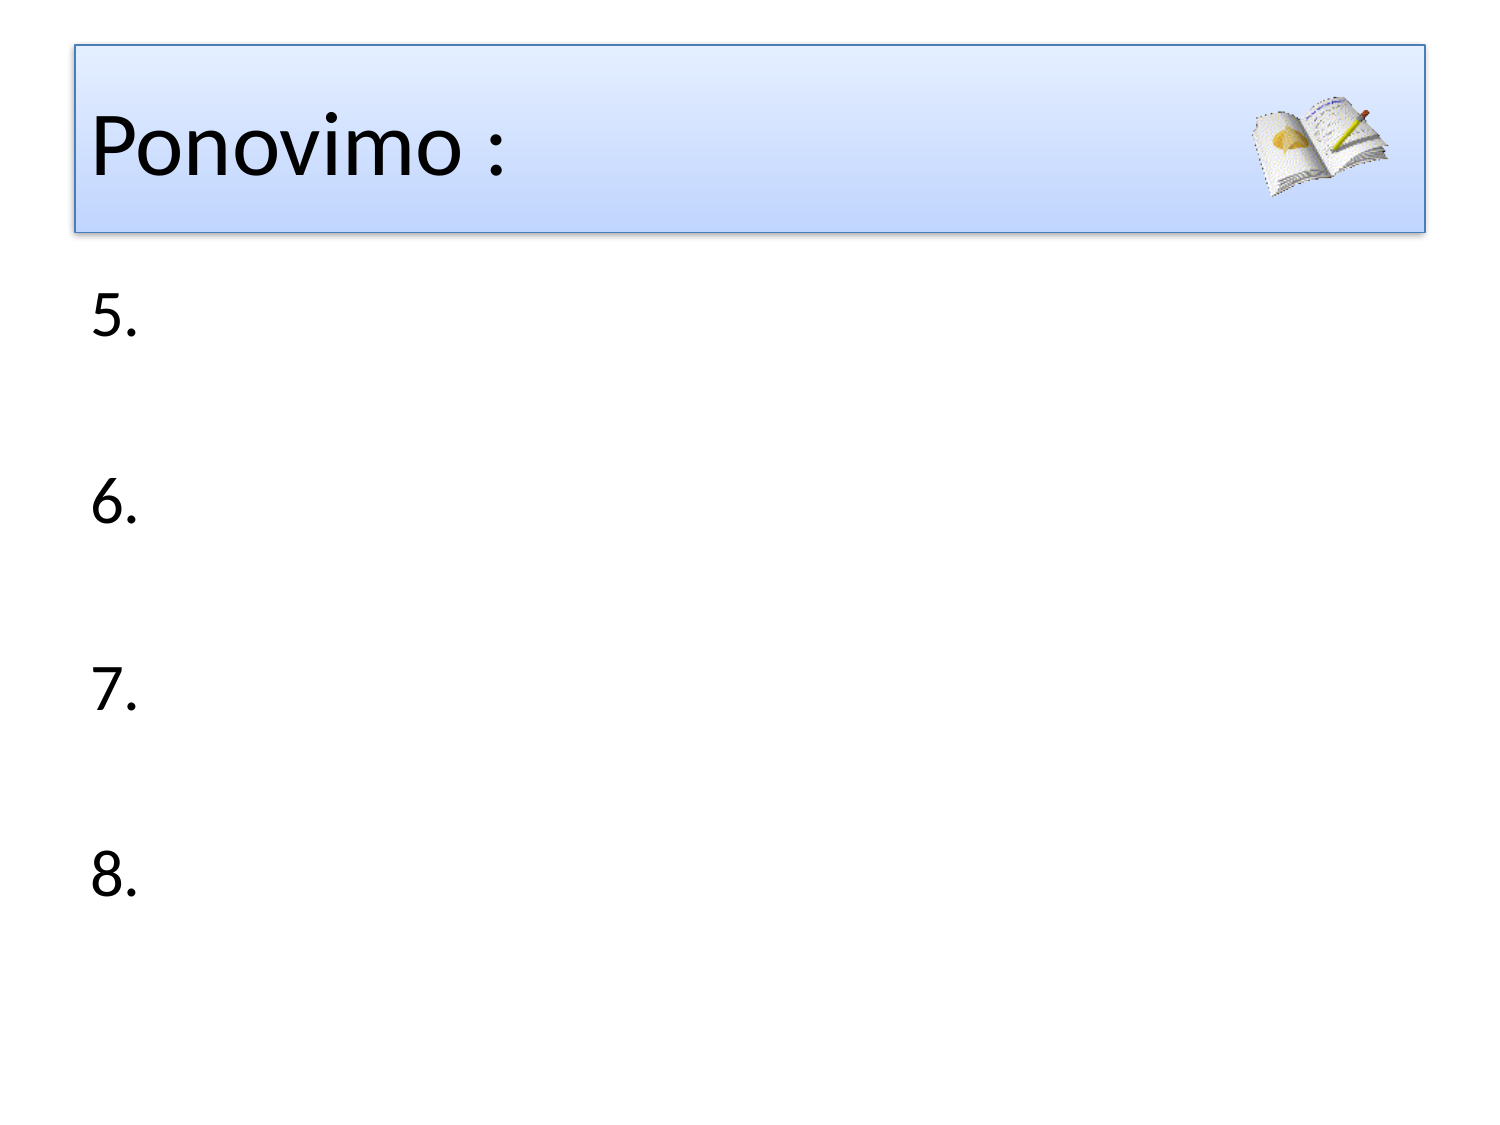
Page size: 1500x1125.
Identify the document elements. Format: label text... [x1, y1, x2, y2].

title Ponovimo : [74, 44, 1426, 233]
picture [1245, 75, 1399, 202]
